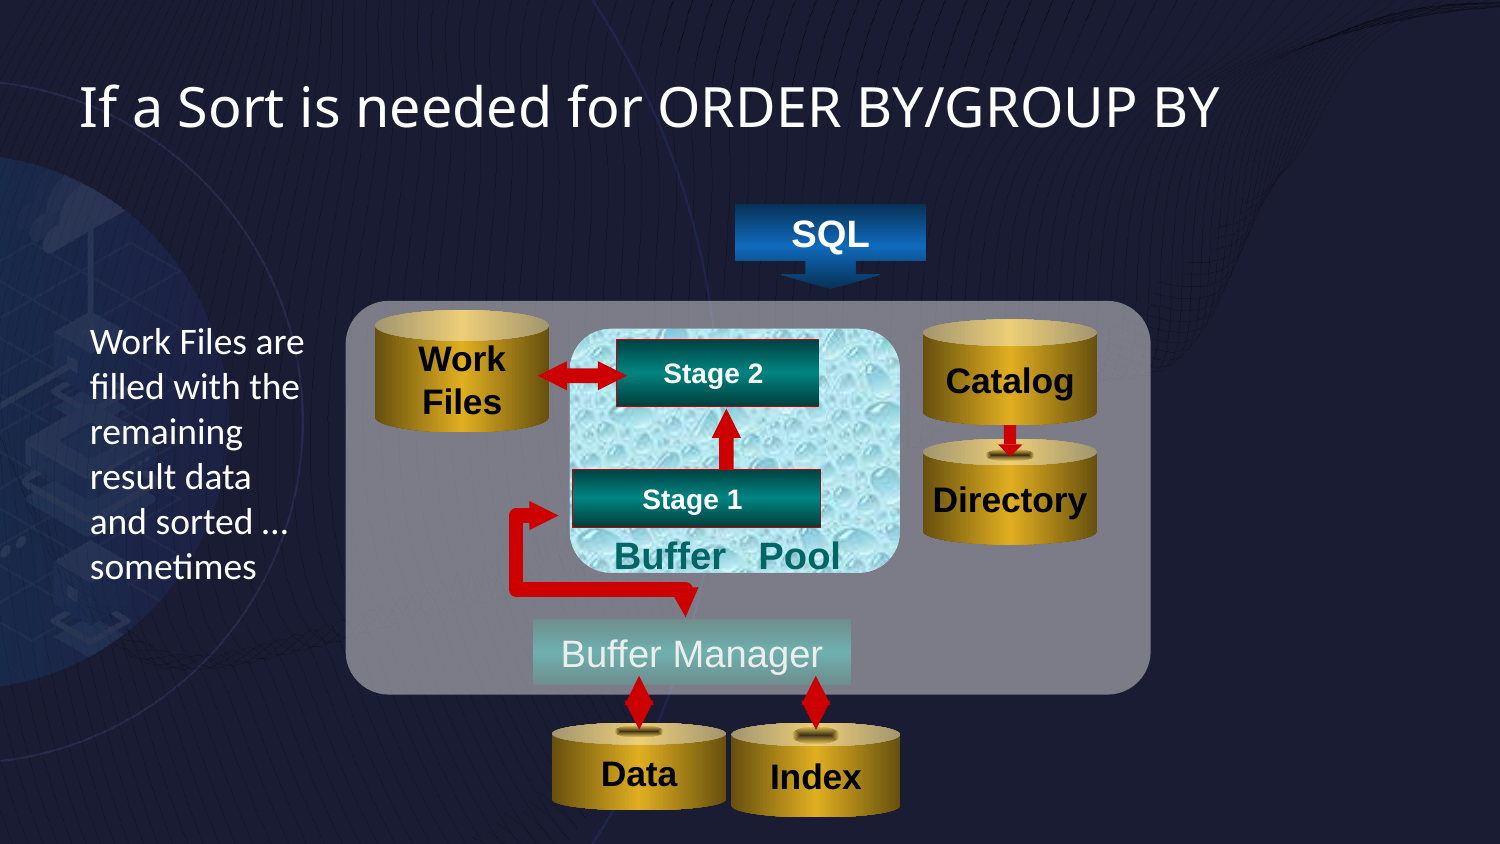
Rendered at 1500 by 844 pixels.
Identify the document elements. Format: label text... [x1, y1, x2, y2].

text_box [345, 203, 1151, 811]
text_box If a Sort is needed for ORDER BY/GROUP BY [64, 53, 1445, 166]
picture [0, 0, 1500, 844]
text_box Work Files are filled with the remaining result data and sorted … sometimes [74, 310, 322, 595]
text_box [731, 722, 901, 818]
